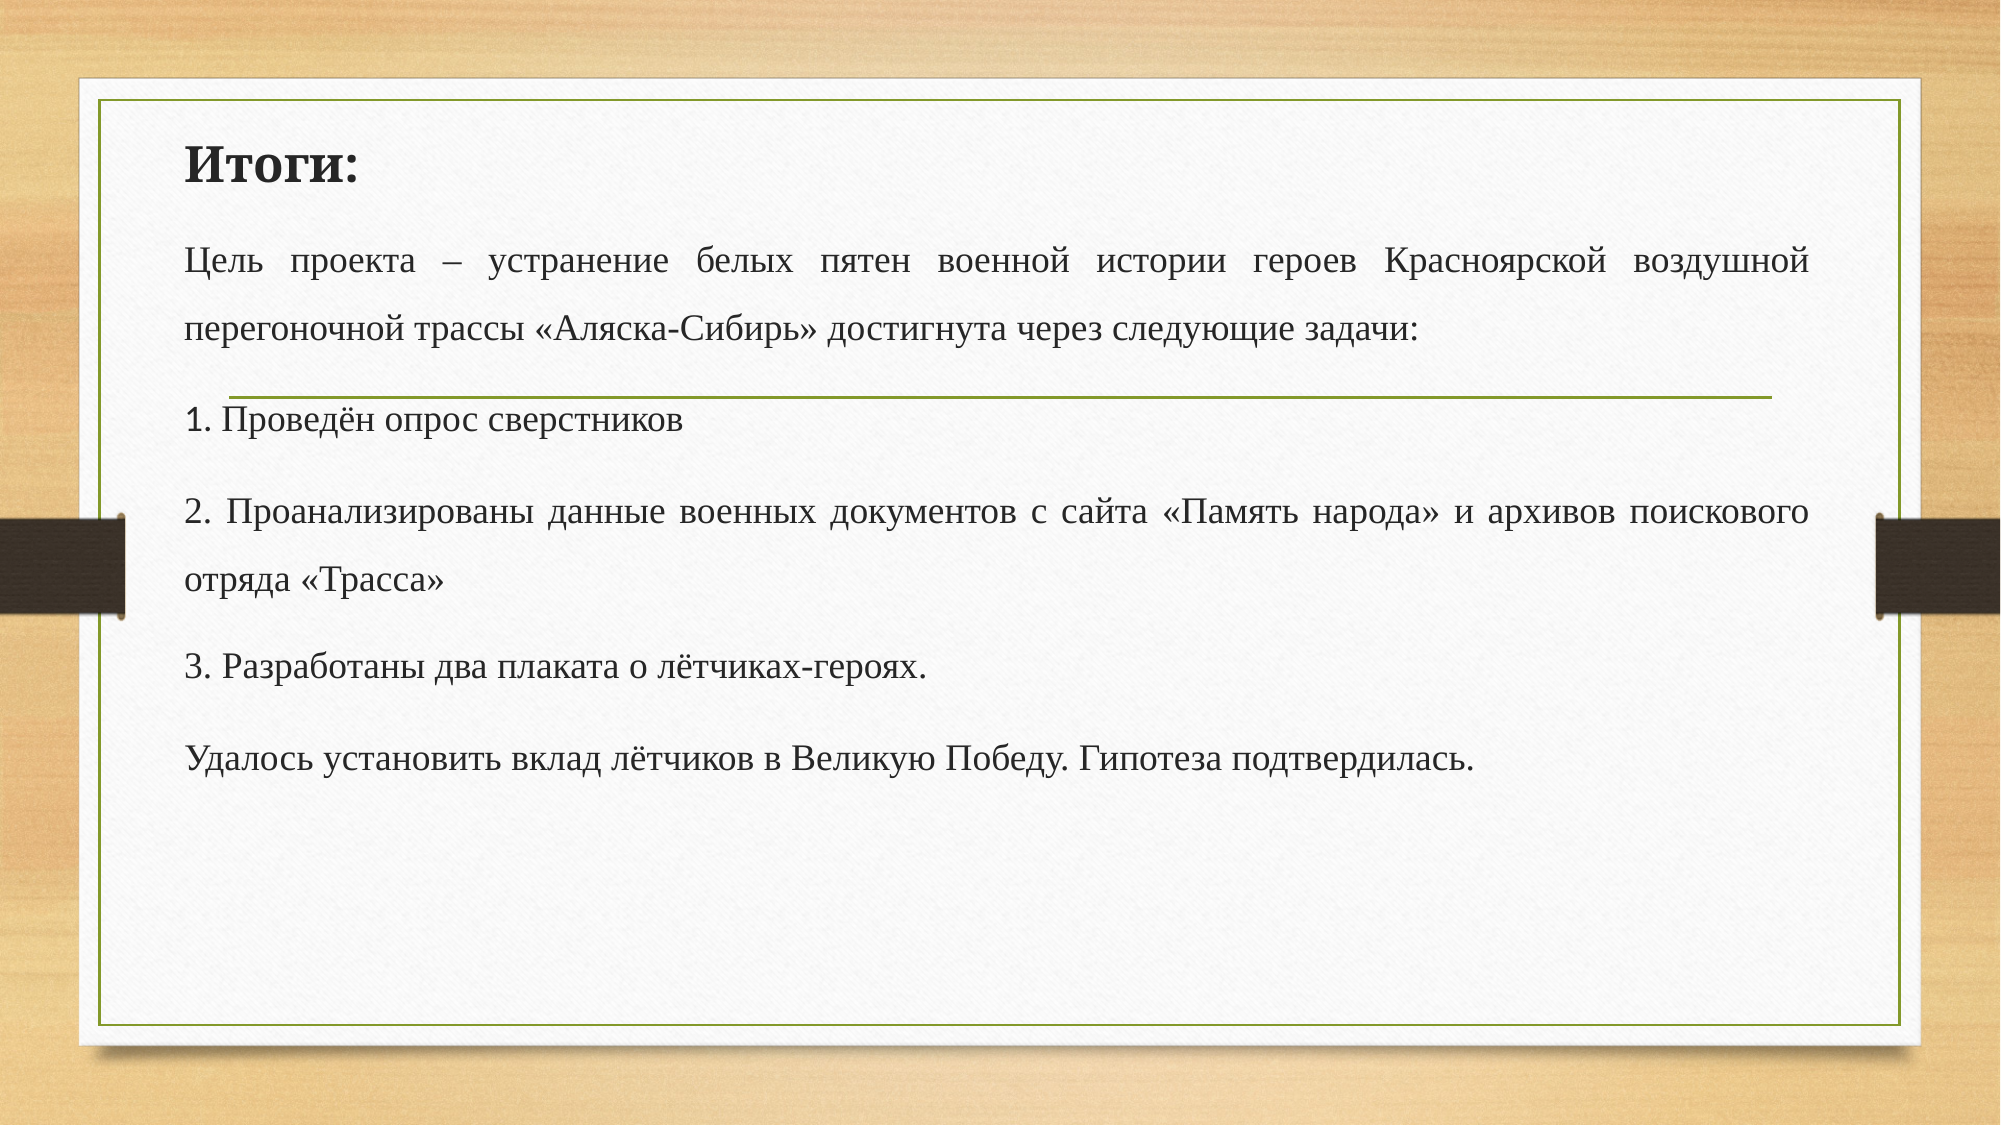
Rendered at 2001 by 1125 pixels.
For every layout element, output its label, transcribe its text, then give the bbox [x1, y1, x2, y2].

picture [0, 0, 2001, 1125]
list Итоги: Цель проекта – устранение белых пятен военной истории героев Красноярской воздушной перегоночной трассы «Аляска-Сибирь» достигнута через следующие задачи: 1. Проведён опрос сверстников 2. Проанализированы данные военных документов с сайта «Память народа» и архивов поискового отряда «Трасса» 3. Разработаны два плаката о лётчиках-героях. Удалось установить вклад лётчиков в Великую Победу. Гипотеза подтвердилась. [169, 125, 1827, 1012]
